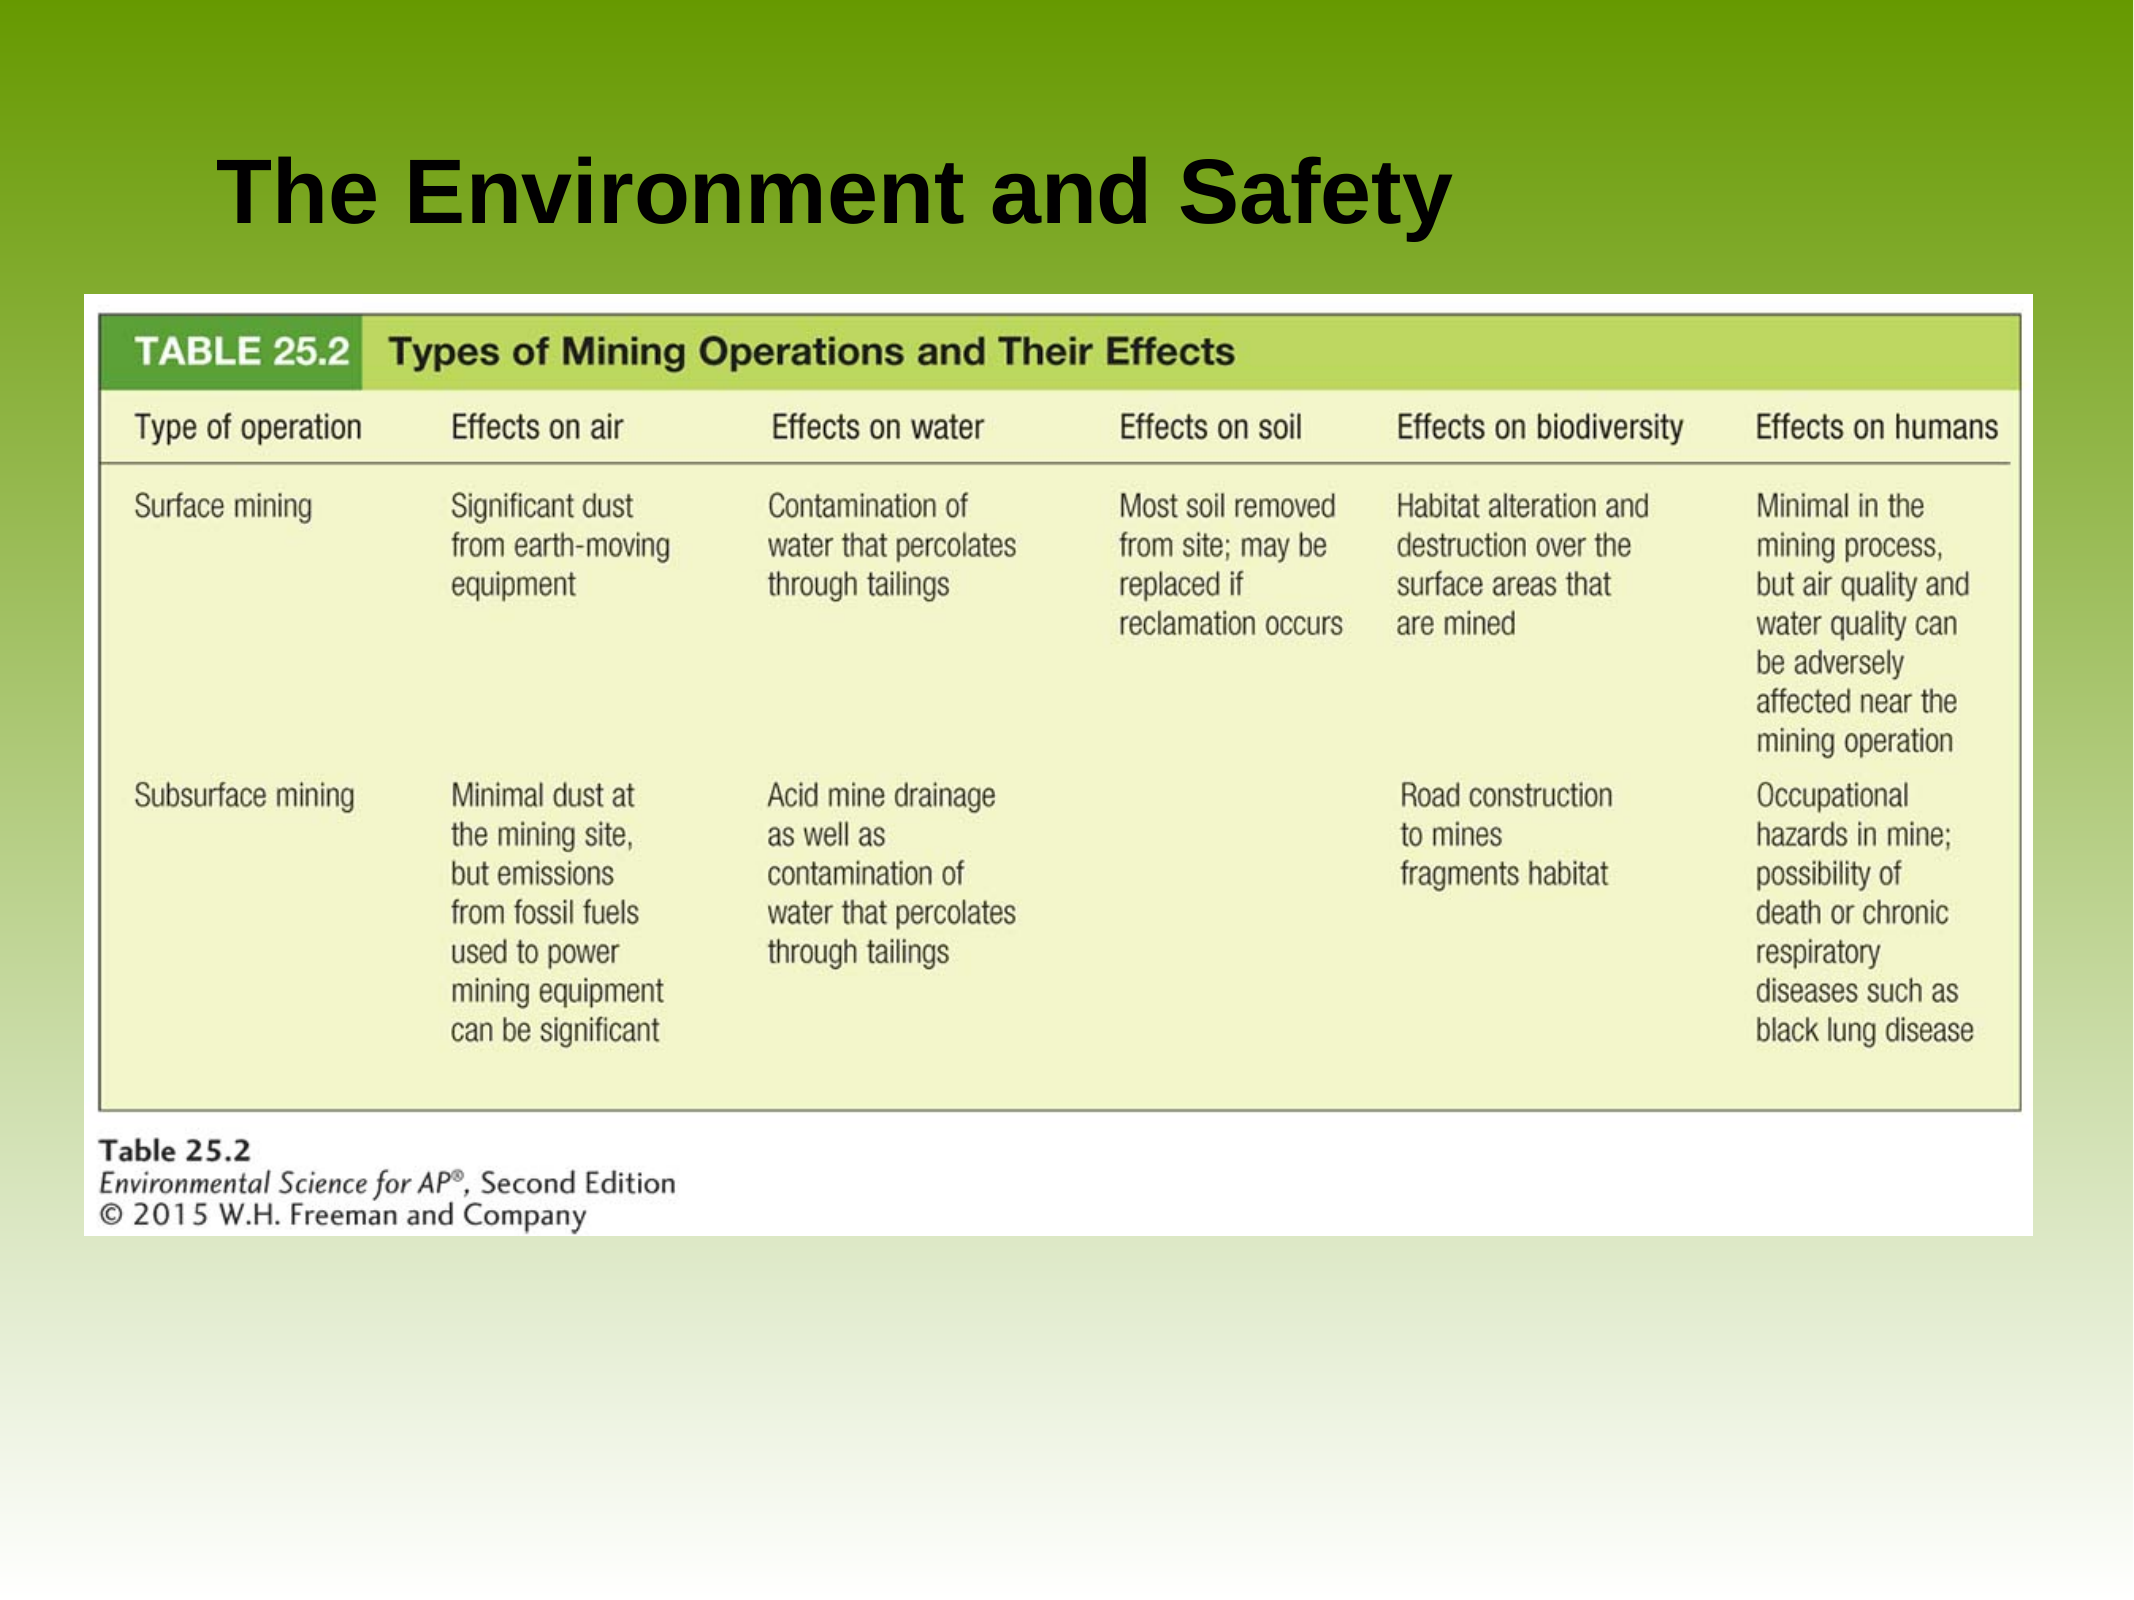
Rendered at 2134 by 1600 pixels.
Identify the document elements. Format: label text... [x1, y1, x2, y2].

picture [84, 294, 2033, 1236]
title The Environment and Safety [208, 39, 1925, 290]
